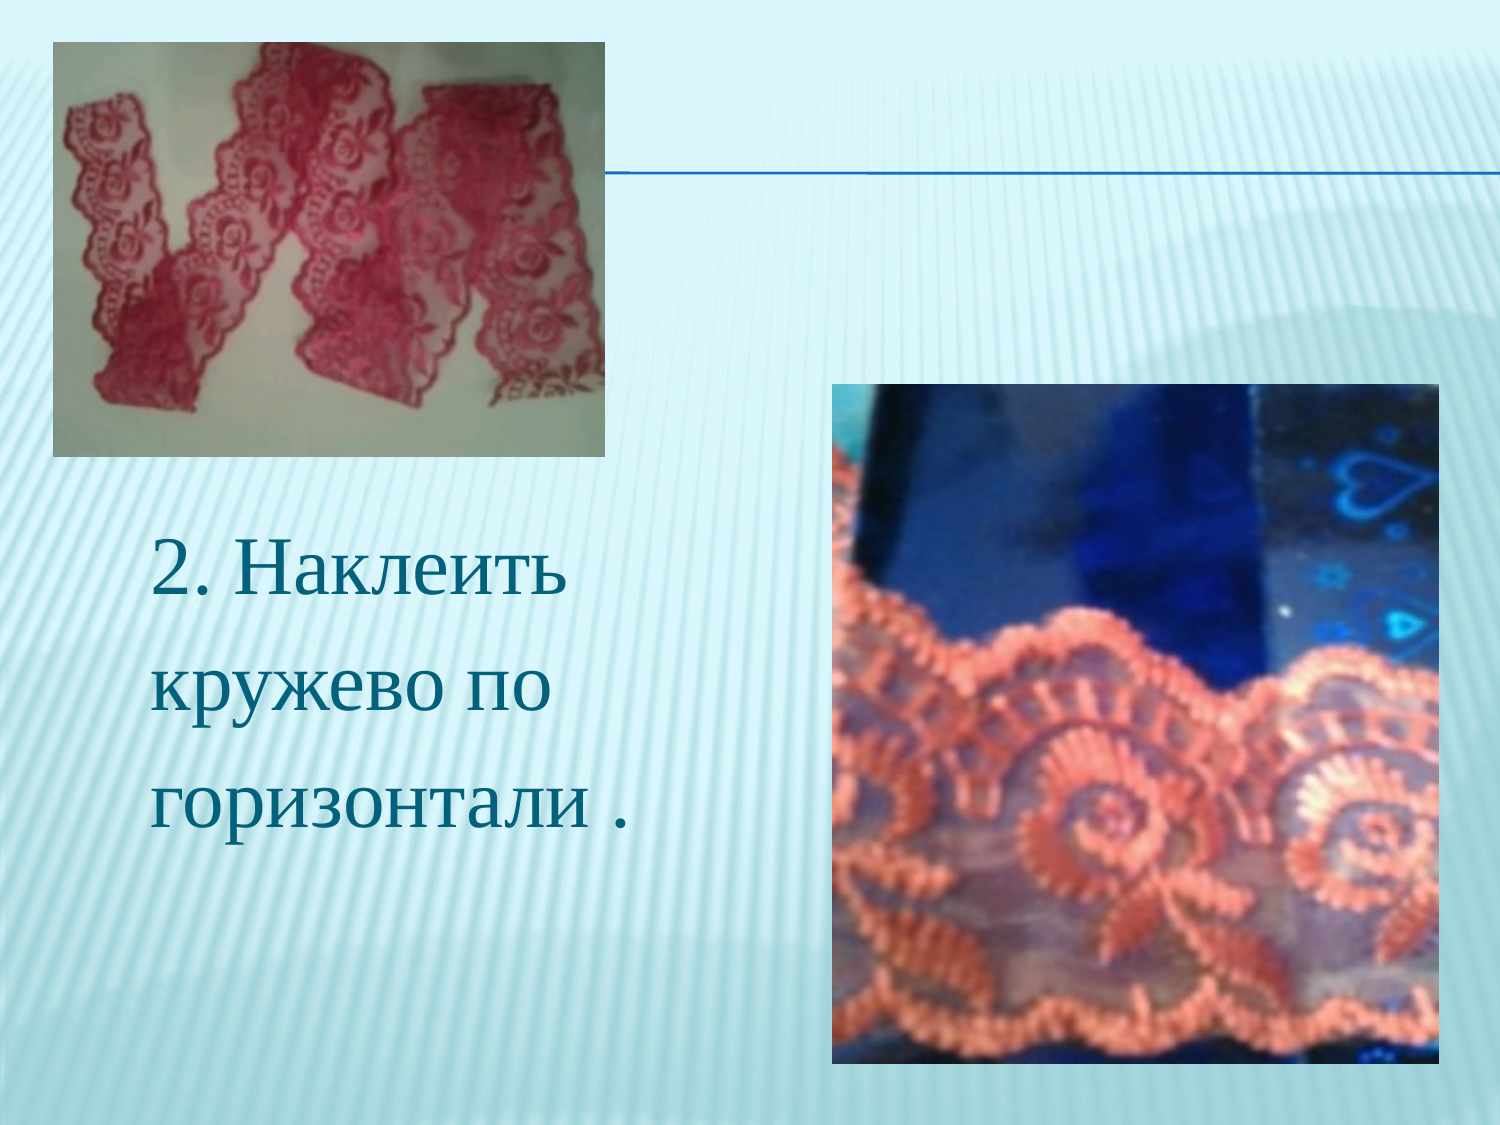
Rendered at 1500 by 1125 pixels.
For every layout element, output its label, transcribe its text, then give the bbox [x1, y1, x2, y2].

picture [52, 42, 605, 457]
list 2. Наклеить кружево по горизонтали . [135, 503, 727, 1010]
picture [832, 383, 1440, 1064]
